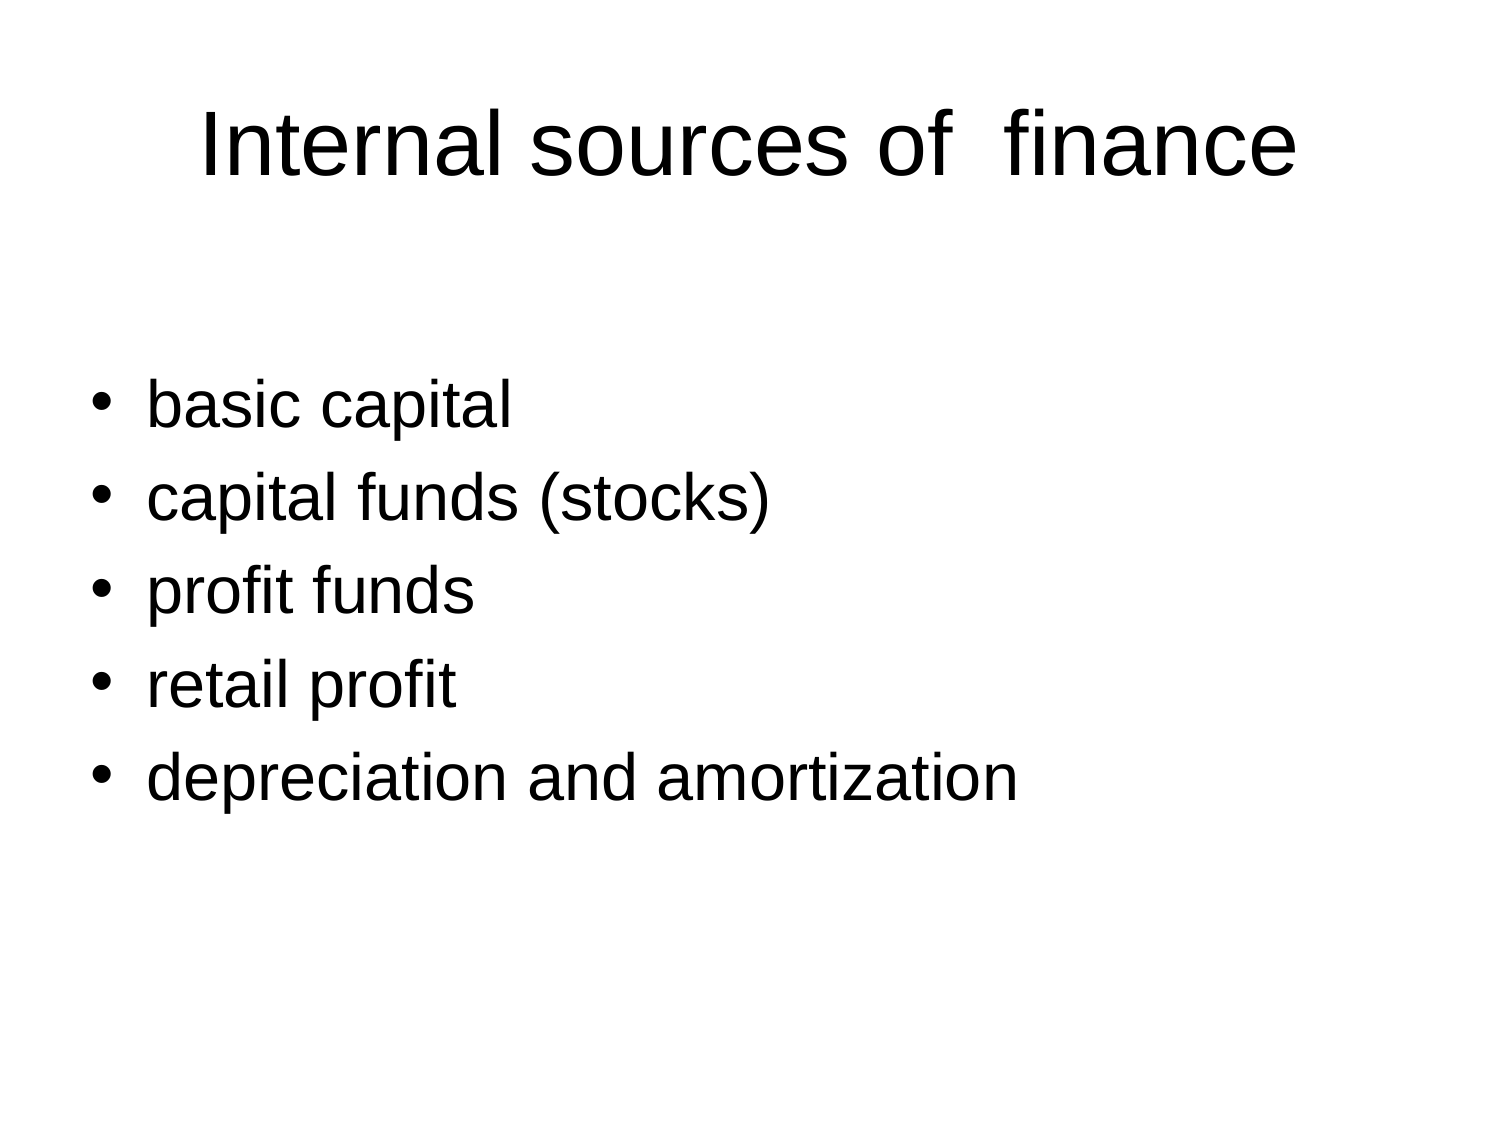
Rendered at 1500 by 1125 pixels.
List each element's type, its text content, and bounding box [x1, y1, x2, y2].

list basic capital capital funds (stocks) profit funds retail profit depreciation and amortization [75, 262, 1425, 1005]
title Internal sources of finance [75, 45, 1425, 233]
